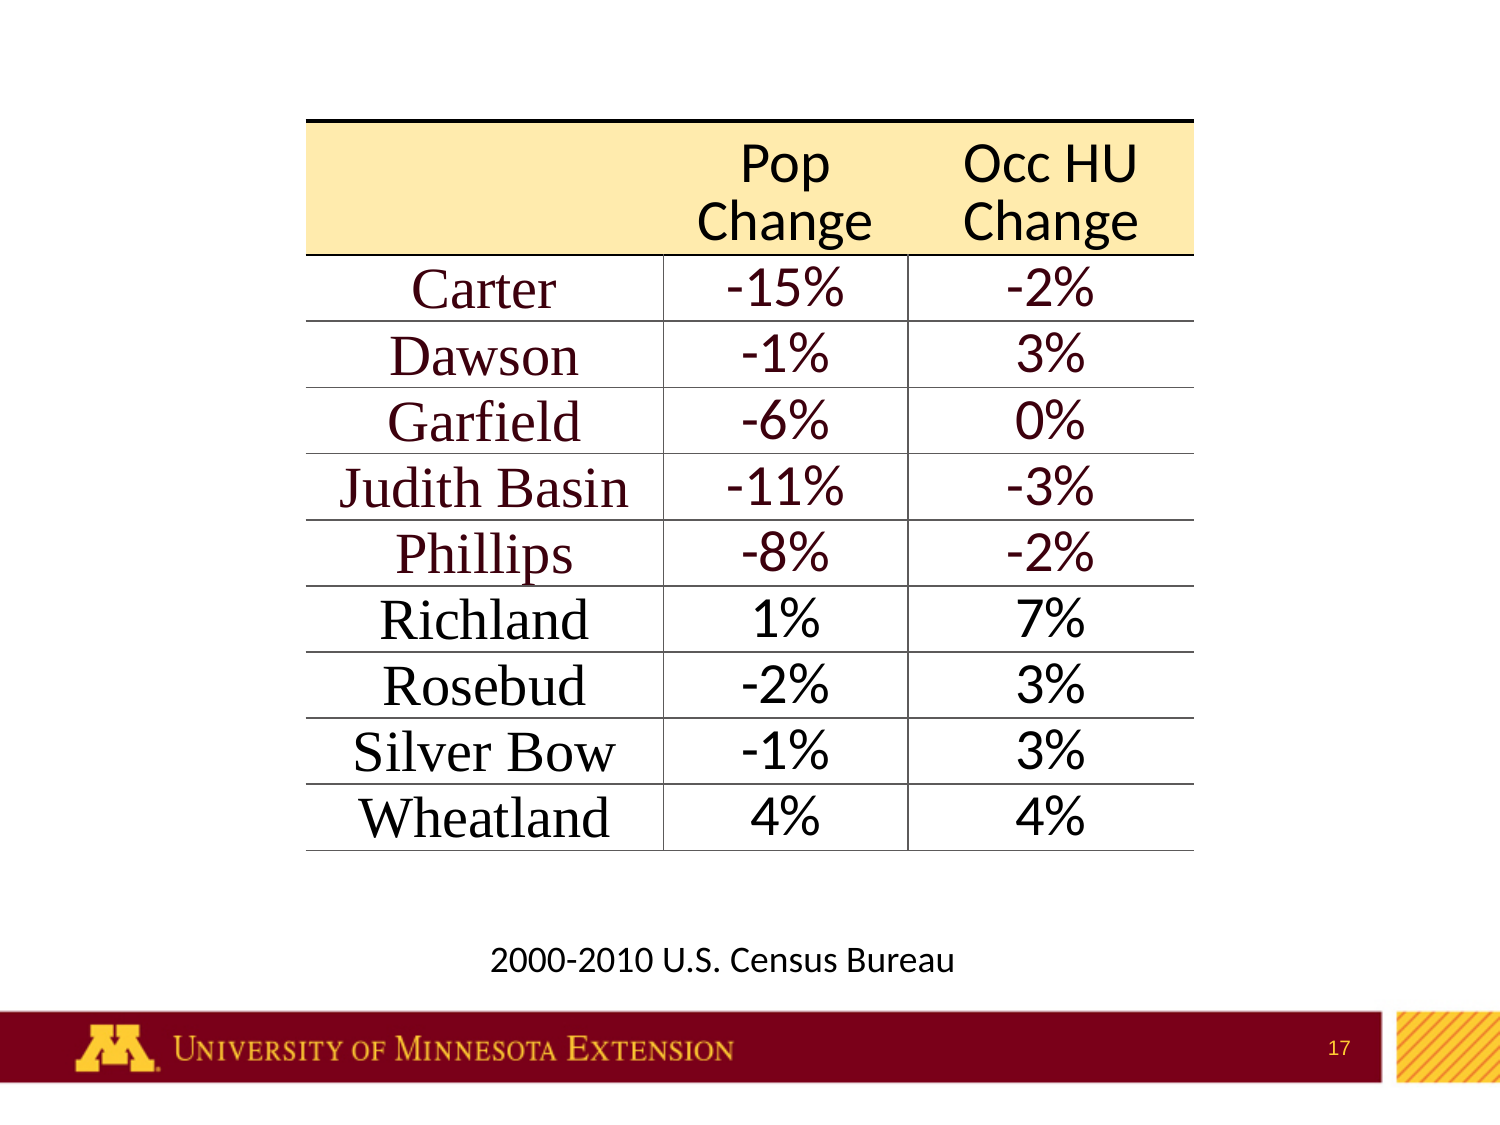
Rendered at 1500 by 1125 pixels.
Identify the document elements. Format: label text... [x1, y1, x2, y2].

table_cell Silver Bow [306, 719, 663, 783]
table_cell Phillips [306, 521, 663, 585]
table_cell 3% [909, 653, 1194, 717]
table_cell -2% [909, 256, 1194, 320]
table_cell 1% [664, 587, 907, 651]
table_header Occ HU Change [908, 123, 1194, 254]
table_cell -1% [664, 322, 907, 387]
table_cell -1% [664, 719, 907, 783]
table_cell -2% [664, 653, 907, 717]
table_cell -8% [664, 521, 907, 585]
text_box 2000-2010 U.S. Census Bureau [475, 927, 971, 987]
table_cell -15% [664, 256, 907, 320]
picture [0, 0, 1500, 1125]
table_cell -11% [664, 454, 907, 519]
table_header Pop Change [664, 123, 908, 254]
table_cell Carter [306, 256, 663, 320]
table_cell 3% [909, 322, 1194, 387]
table_cell 4% [909, 785, 1194, 850]
table_cell -2% [909, 521, 1194, 585]
table_cell Garfield [306, 388, 663, 453]
table_cell Dawson [306, 322, 663, 387]
table_cell Richland [306, 587, 663, 651]
table_cell 0% [909, 388, 1194, 453]
table_cell Rosebud [306, 653, 663, 717]
table_cell 4% [664, 785, 907, 850]
table_cell -6% [664, 388, 907, 453]
table_cell Wheatland [306, 785, 663, 850]
table_cell Judith Basin [306, 454, 663, 519]
table_cell -3% [909, 454, 1194, 519]
table_cell 3% [909, 719, 1194, 783]
table_cell 7% [909, 587, 1194, 651]
table_header [306, 123, 664, 254]
